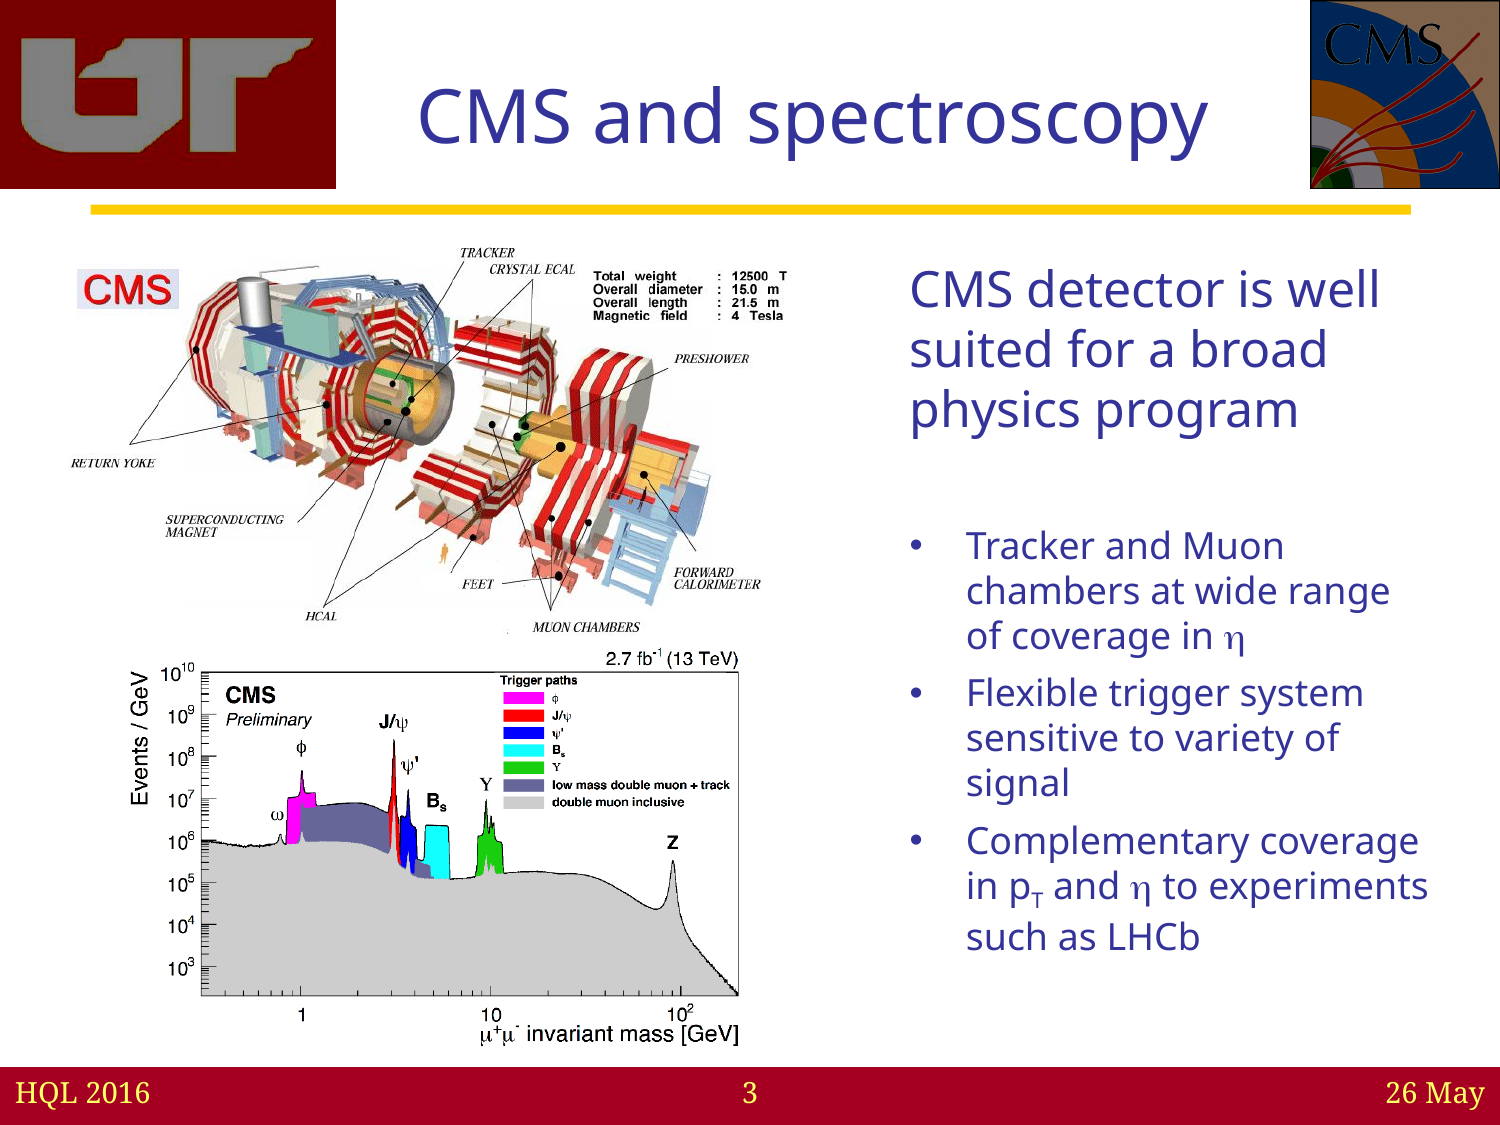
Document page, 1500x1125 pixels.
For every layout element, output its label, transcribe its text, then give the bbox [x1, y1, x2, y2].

list CMS detector is well suited for a broad physics program Tracker and Muon chambers at wide range of coverage in h Flexible trigger system sensitive to variety of signal Complementary coverage in pT and h to experiments such as LHCb [894, 249, 1448, 972]
slide_number 3 [674, 1067, 826, 1125]
footer HQL 2016 [0, 1067, 674, 1125]
picture [60, 239, 826, 1049]
title CMS and spectroscopy [315, 16, 1311, 212]
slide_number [826, 1067, 1500, 1125]
